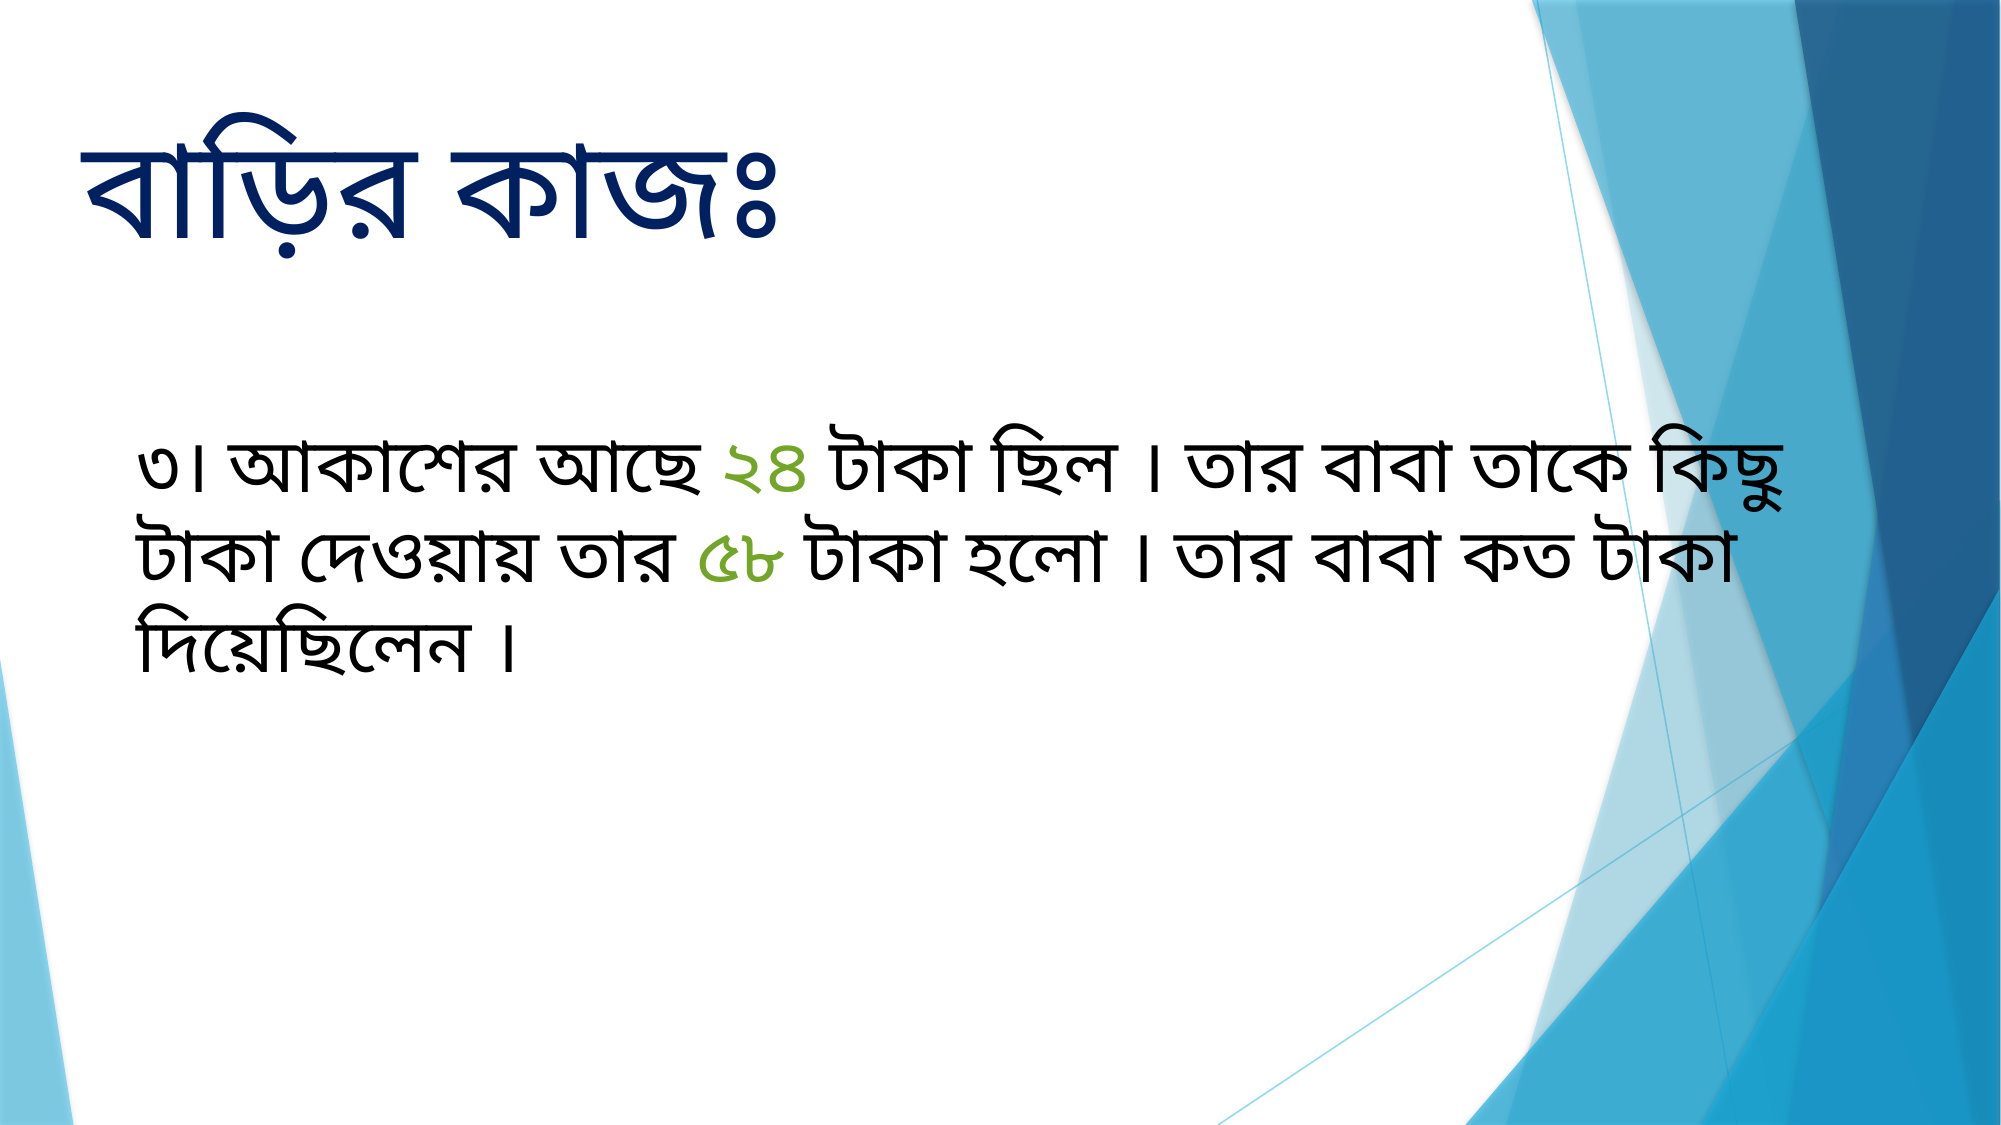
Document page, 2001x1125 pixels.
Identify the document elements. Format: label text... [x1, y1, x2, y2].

text_box ৩। আকাশের আছে ২৪ টাকা ছিল । তার বাবা তাকে কিছু টাকা দেওয়ায় তার ৫৮ টাকা হলো । তার বাবা কত টাকা দিয়েছিলেন । [121, 410, 1938, 696]
text_box বাড়ির কাজঃ [0, 93, 869, 274]
